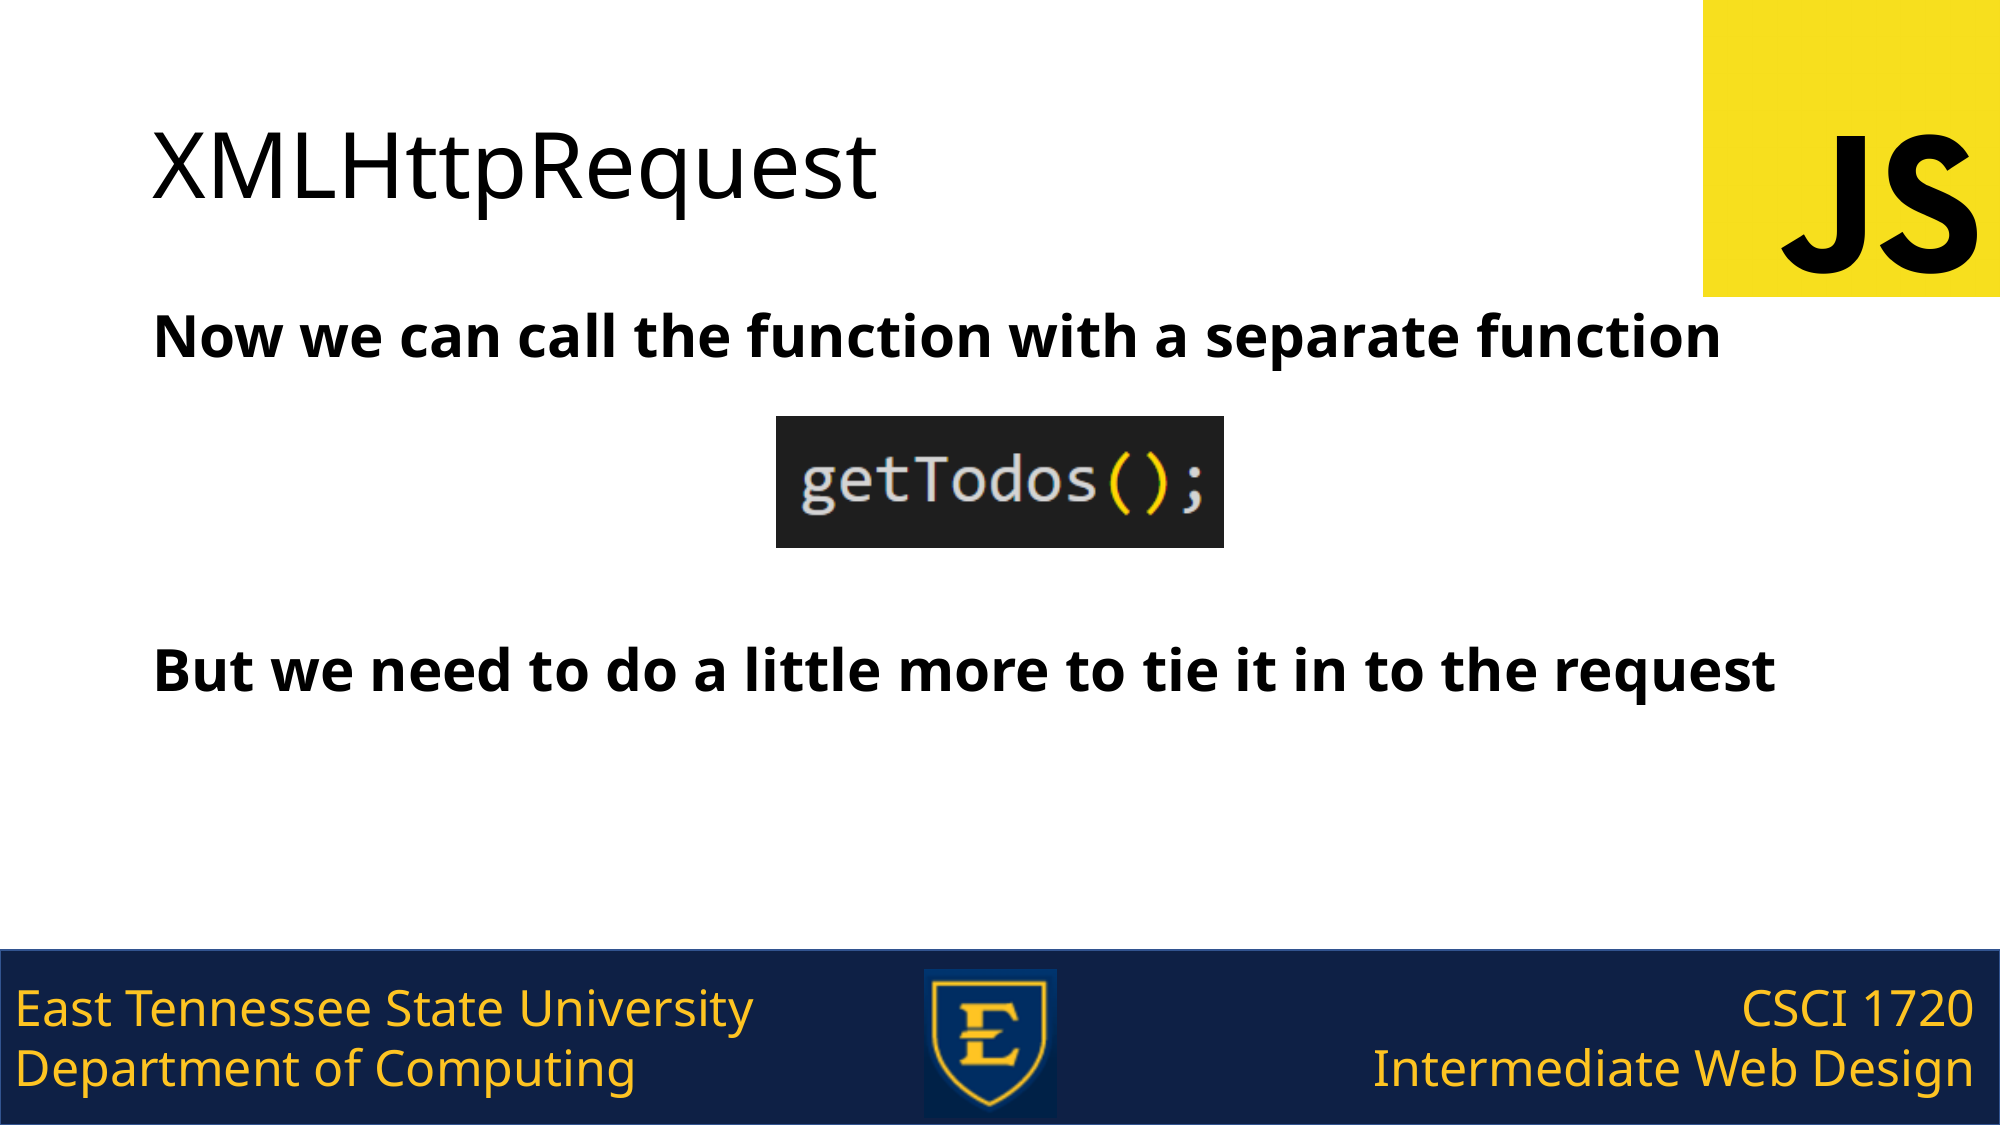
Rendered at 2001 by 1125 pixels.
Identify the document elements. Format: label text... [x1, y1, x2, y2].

text_box East Tennessee State University Department of Computing [0, 969, 780, 1104]
text_box CSCI 1720 Intermediate Web Design [1210, 969, 1991, 1104]
picture [1703, 0, 2000, 297]
list Now we can call the function with a separate function But we need to do a little more to tie it in to the request [137, 299, 1863, 1014]
title XMLHttpRequest [137, 59, 1703, 278]
picture [924, 969, 1057, 1118]
text_box [0, 949, 2000, 1125]
picture [776, 416, 1224, 548]
